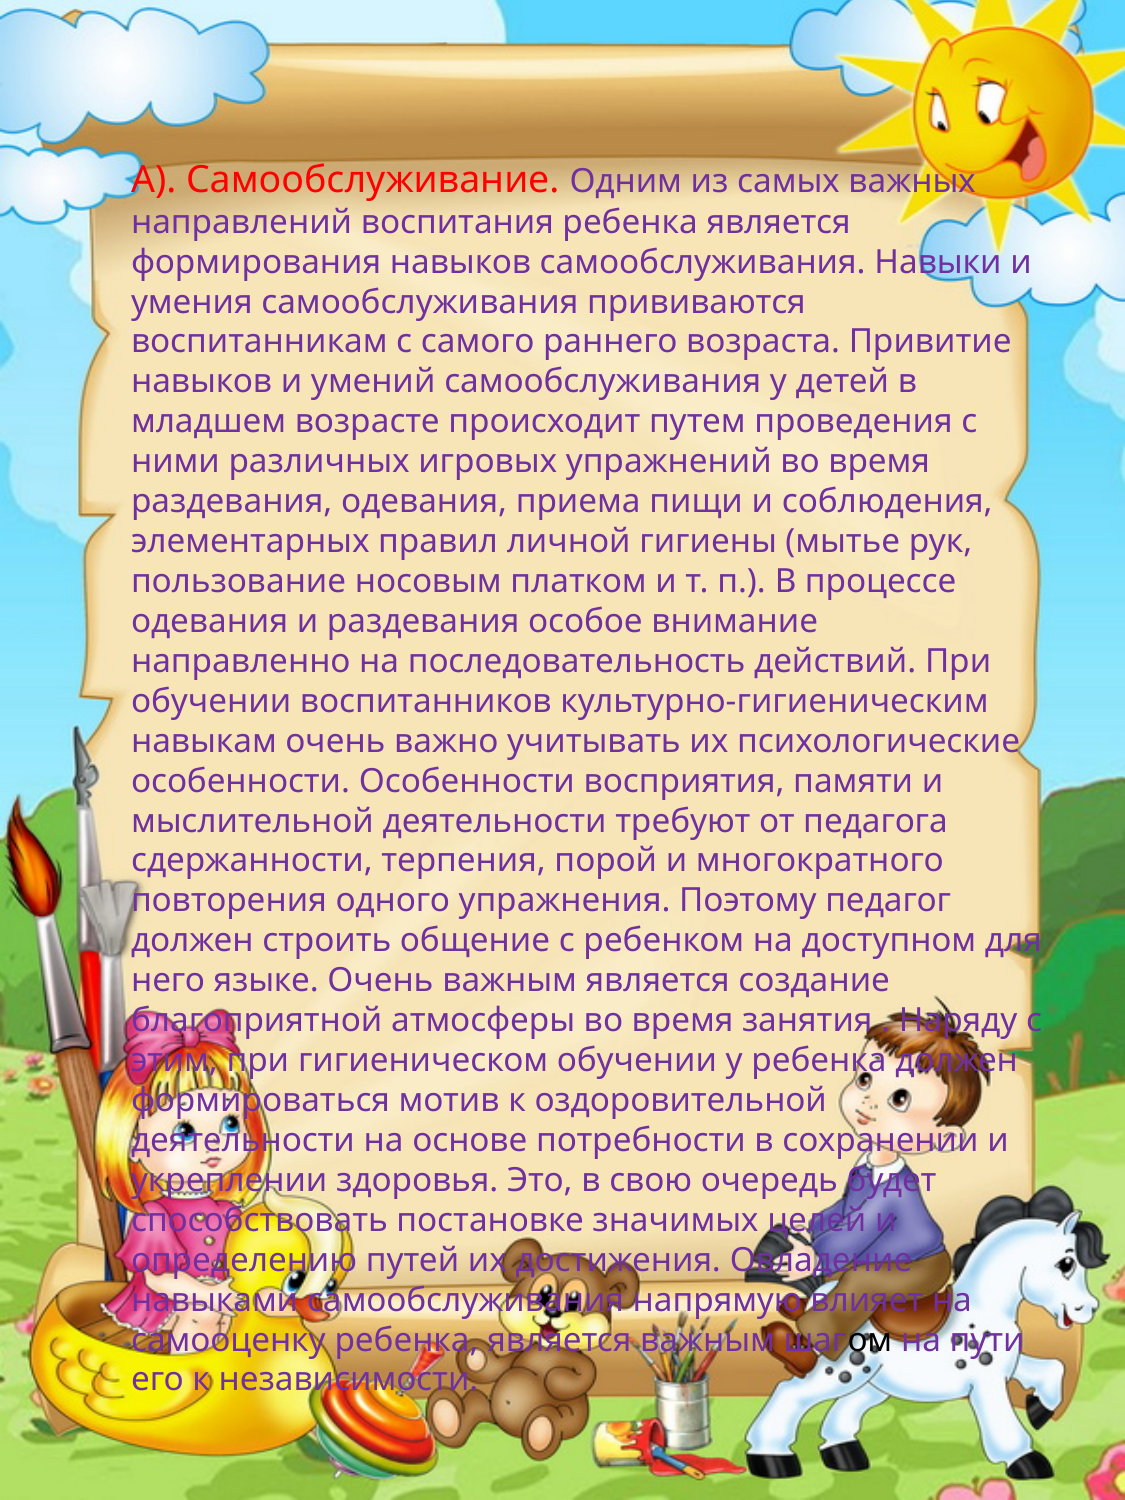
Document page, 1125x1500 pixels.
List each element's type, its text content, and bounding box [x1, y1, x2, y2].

text_box А). Самообслуживание. Одним из самых важных направлений воспитания ребенка является формирования навыков самообслуживания. Навыки и умения самообслуживания прививаются воспитанникам с самого раннего возраста. Привитие навыков и умений самообслуживания у детей в младшем возрасте происходит путем проведения с ними различных игровых упражнений во время раздевания, одевания, приема пищи и соблюдения, элементарных правил личной гигиены (мытье рук, пользование носовым платком и т. п.). В процессе одевания и раздевания особое внимание направленно на последовательность действий. При обучении воспитанников культурно-гигиеническим навыкам очень важно учитывать их психологические особенности. Особенности восприятия, памяти и мыслительной деятельности требуют от педагога сдержанности, терпения, порой и многократного повторения одного упражнения. Поэтому педагог должен строить общение с ребенком на доступном для него языке. Очень важным является создание благоприятной атмосферы во время занятия . Наряду с этим, при гигиеническом обучении у ребенка должен формироваться мотив к оздоровительной деятельности на основе потребности в сохранении и укреплении здоровья. Это, в свою очередь будет способствовать постановке значимых целей и определению путей их достижения. Овладение навыками самообслуживания напрямую влияет на самооценку ребенка, является важным шагом на пути его к независимости. [116, 147, 1059, 1405]
picture [0, 0, 1125, 1500]
